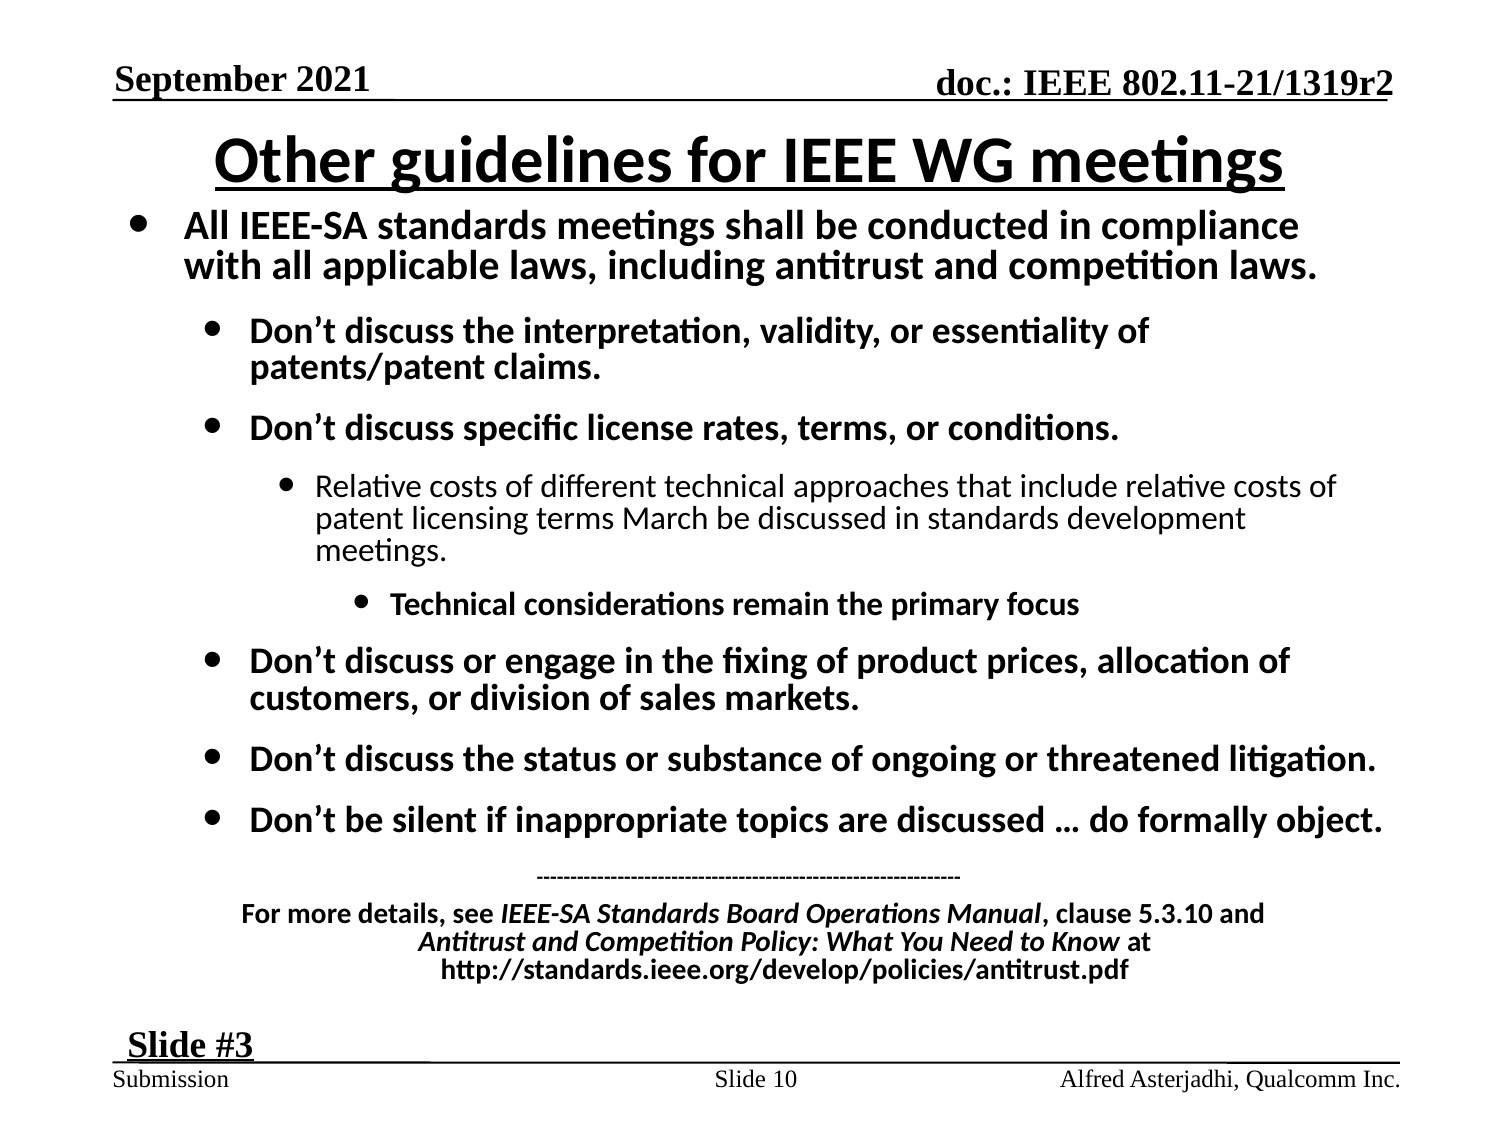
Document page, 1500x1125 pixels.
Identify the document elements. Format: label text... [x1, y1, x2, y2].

title Other guidelines for IEEE WG meetings [112, 112, 1388, 199]
footer Alfred Asterjadhi, Qualcomm Inc. [878, 1061, 1402, 1093]
text_box Slide #3 [112, 1012, 269, 1073]
list All IEEE-SA standards meetings shall be conducted in compliance with all applicable laws, including antitrust and competition laws. Don’t discuss the interpretation, validity, or essentiality of patents/patent claims. Don’t discuss specific license rates, terms, or conditions. Relative costs of different technical approaches that include relative costs of patent licensing terms March be discussed in standards development meetings. Technical considerations remain the primary focus Don’t discuss or engage in the fixing of product prices, allocation of customers, or division of sales markets. Don’t discuss the status or substance of ongoing or threatened litigation. Don’t be silent if inappropriate topics are discussed … do formally object. --------------------------------------------------------------- For more details, see IEEE-SA Standards Board Operations Manual, clause 5.3.10 and Antitrust and Competition Policy: What You Need to Know at http://standards.ieee.org/develop/policies/antitrust.pdf [112, 199, 1402, 1063]
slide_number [114, 54, 493, 100]
slide_number Slide 10 [712, 1061, 800, 1123]
